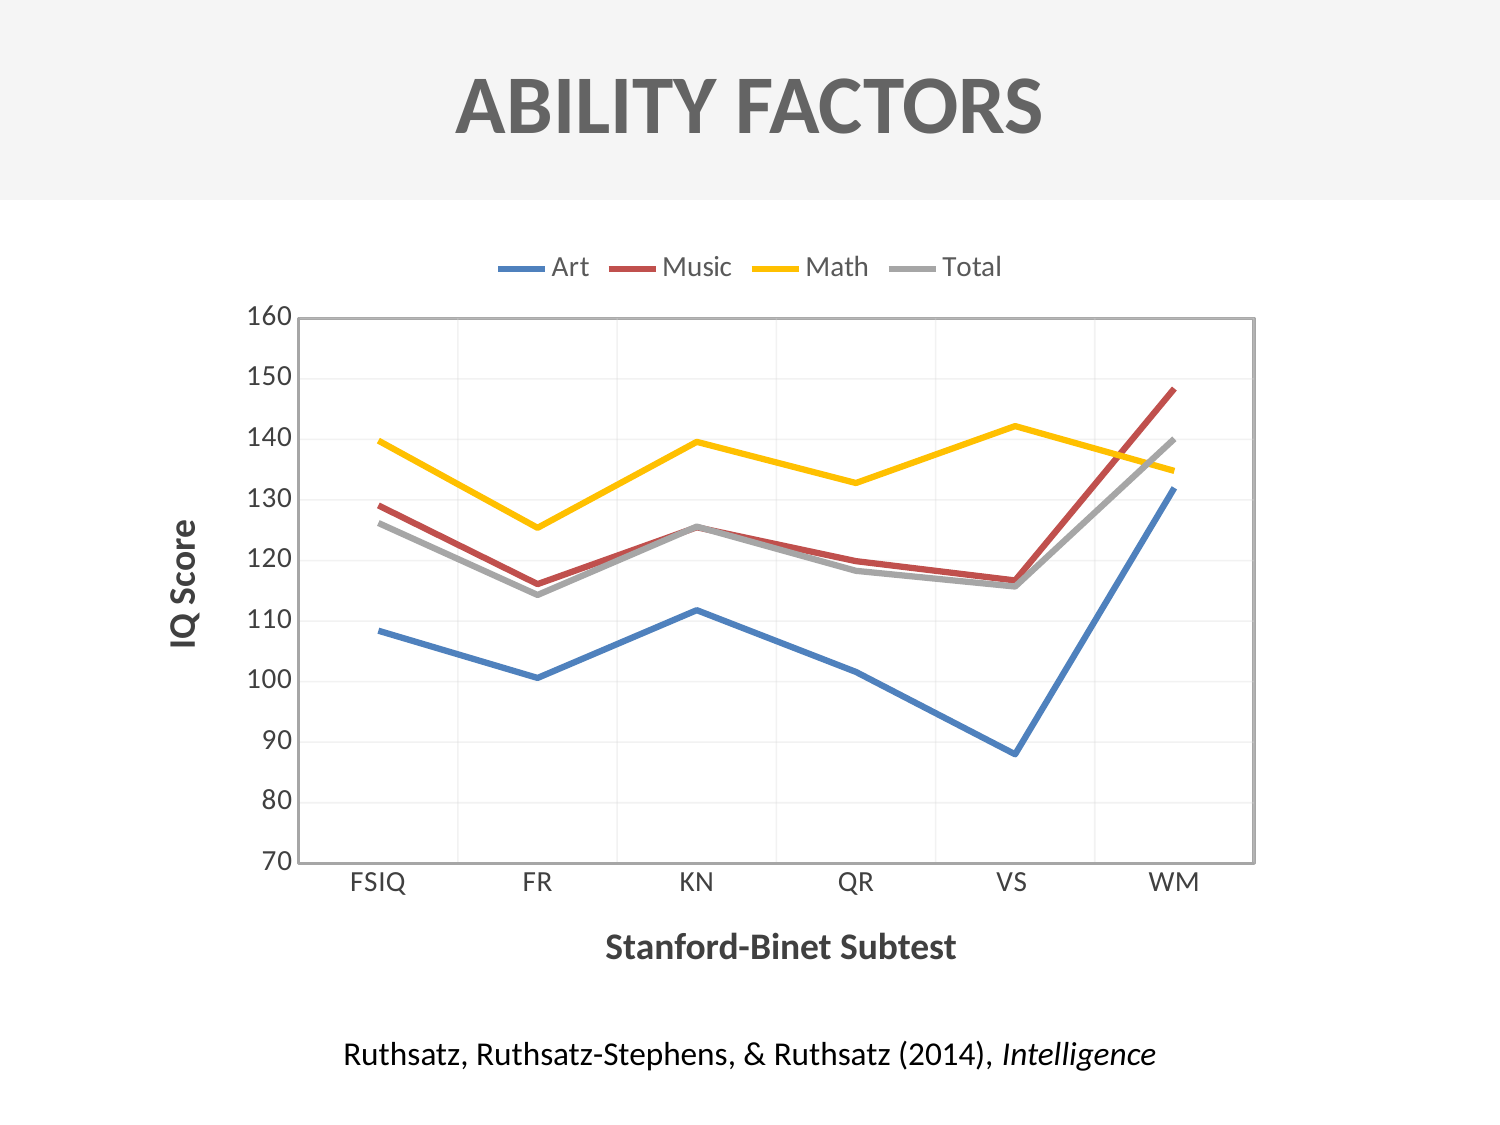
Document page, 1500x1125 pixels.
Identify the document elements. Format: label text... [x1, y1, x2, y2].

chart [224, 237, 1276, 913]
text_box Stanford-Binet Subtest [312, 922, 1250, 975]
text_box [0, 0, 1500, 202]
text_box ABILITY FACTORS [156, 66, 1344, 134]
text_box Ruthsatz, Ruthsatz-Stephens, & Ruthsatz (2014), Intelligence [0, 1024, 1500, 1080]
text_box IQ Score [149, 328, 210, 841]
